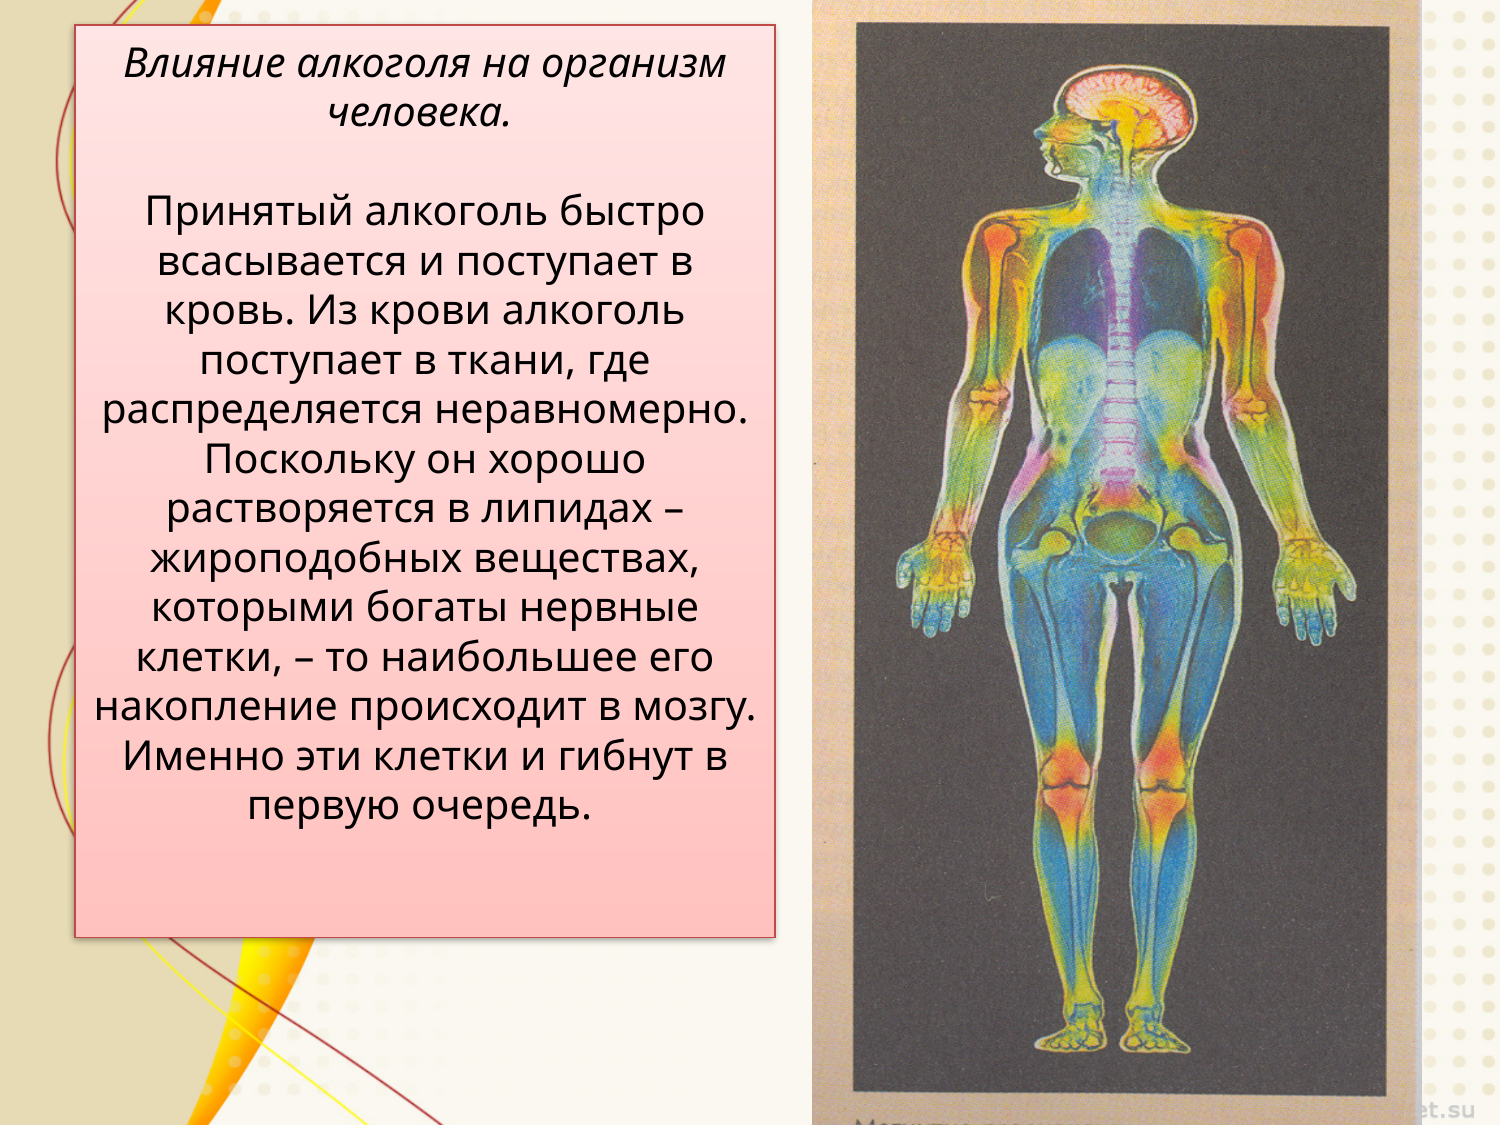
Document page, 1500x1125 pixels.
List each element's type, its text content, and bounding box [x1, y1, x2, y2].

title Влияние алкоголя на организм человека. Принятый алкоголь быстро всасывается и поступает в кровь. Из крови алкоголь поступает в ткани, где распределяется неравномерно. Поскольку он хорошо растворяется в липидах – жироподобных веществах, которыми богаты нервные клетки, – то наибольшее его накопление происходит в мозгу. Именно эти клетки и гибнут в первую очередь. [74, 24, 776, 938]
picture [0, 0, 1500, 1125]
